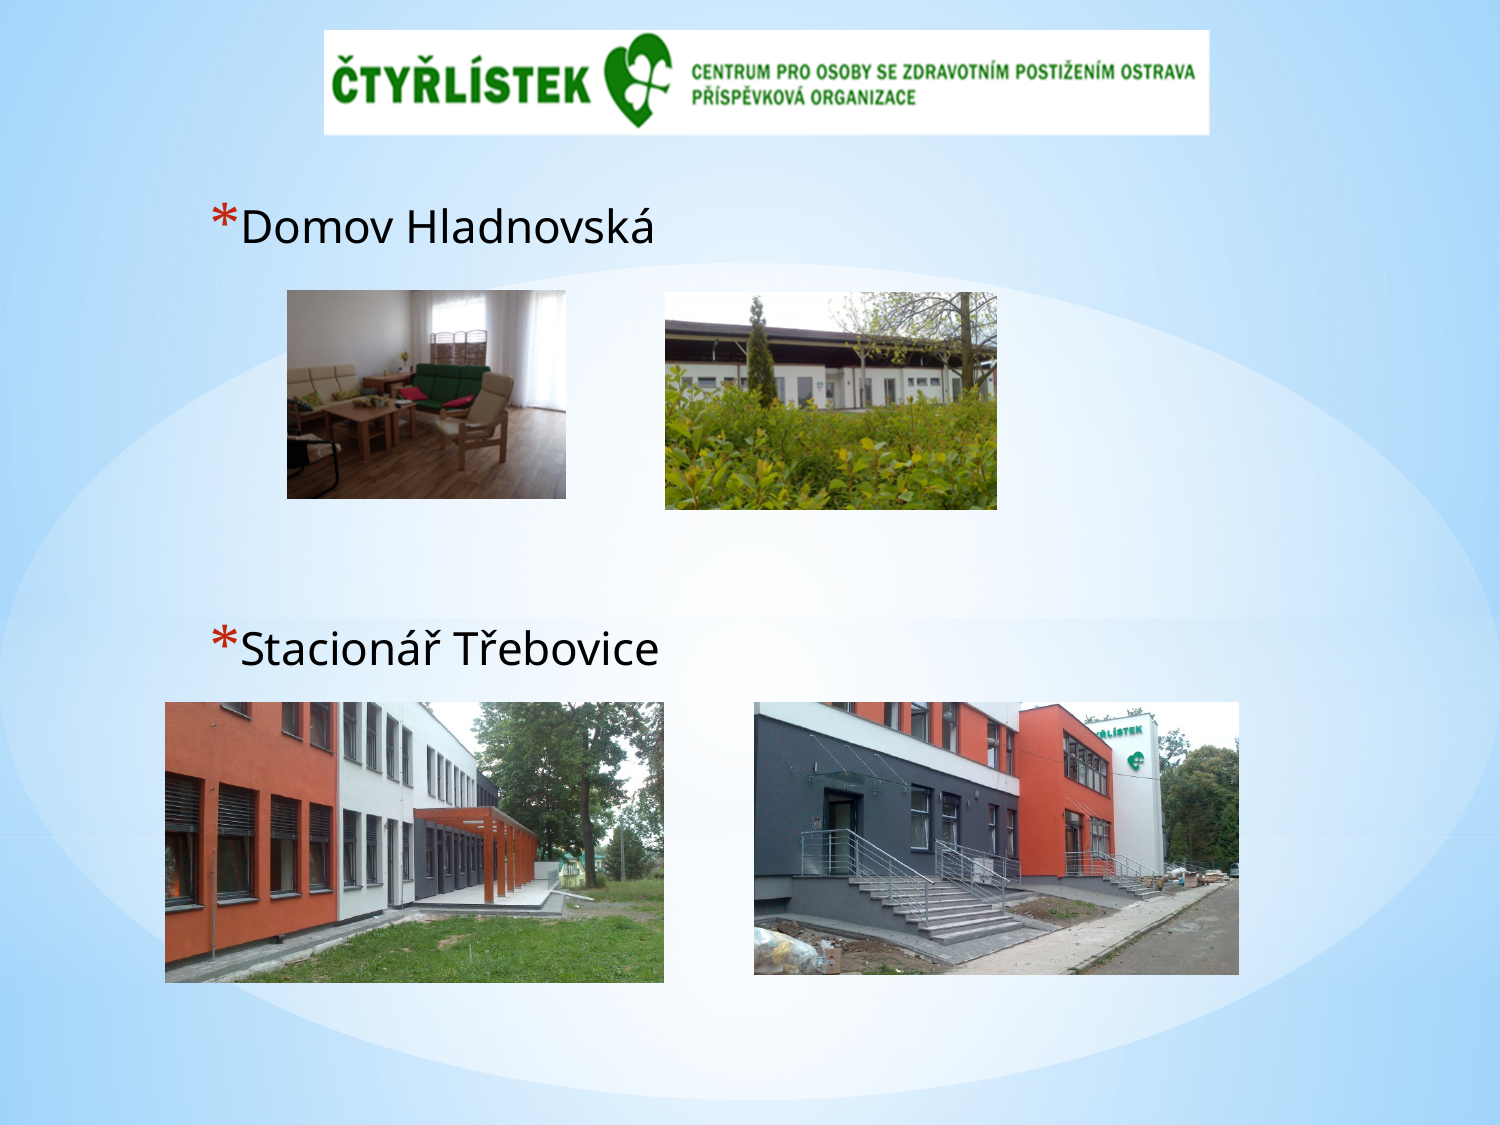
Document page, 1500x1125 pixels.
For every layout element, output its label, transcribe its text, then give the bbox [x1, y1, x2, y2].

picture [286, 290, 566, 500]
picture [754, 702, 1240, 975]
picture [324, 30, 1212, 138]
picture [665, 292, 997, 510]
list Domov Hladnovská Stacionář Třebovice [187, 120, 1238, 690]
picture [165, 702, 665, 983]
